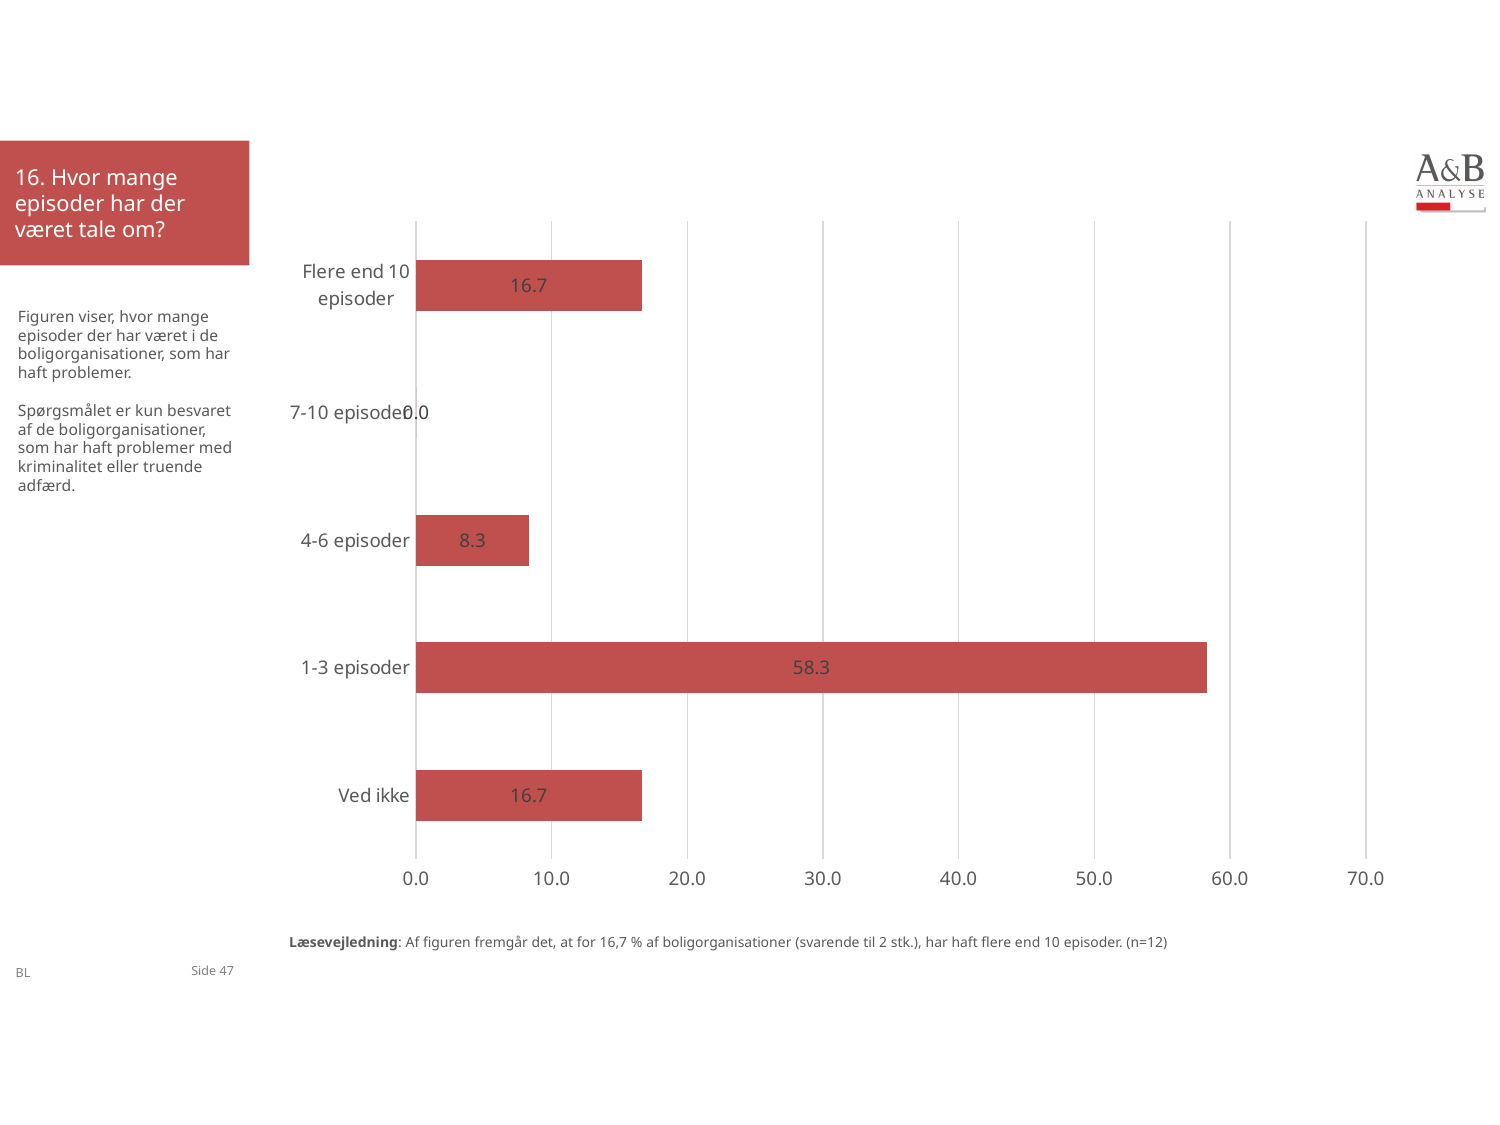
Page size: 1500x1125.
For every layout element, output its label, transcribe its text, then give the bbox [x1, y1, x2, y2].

text_box Side 47 [180, 957, 249, 985]
text_box Læsevejledning: Af figuren fremgår det, at for 16,7 % af boligorganisationer (svarende til 2 stk.), har haft flere end 10 episoder. (n=12) [274, 925, 1479, 958]
text_box Figuren viser, hvor mange episoder der har været i de boligorganisationer, som har haft problemer. Spørgsmålet er kun besvaret af de boligorganisationer, som har haft problemer med kriminalitet eller truende adfærd. [6, 299, 243, 540]
picture [1413, 150, 1488, 214]
chart [266, 207, 1408, 906]
text_box 16. Hvor mange episoder har der været tale om? [0, 139, 251, 267]
text_box BL [0, 957, 46, 988]
